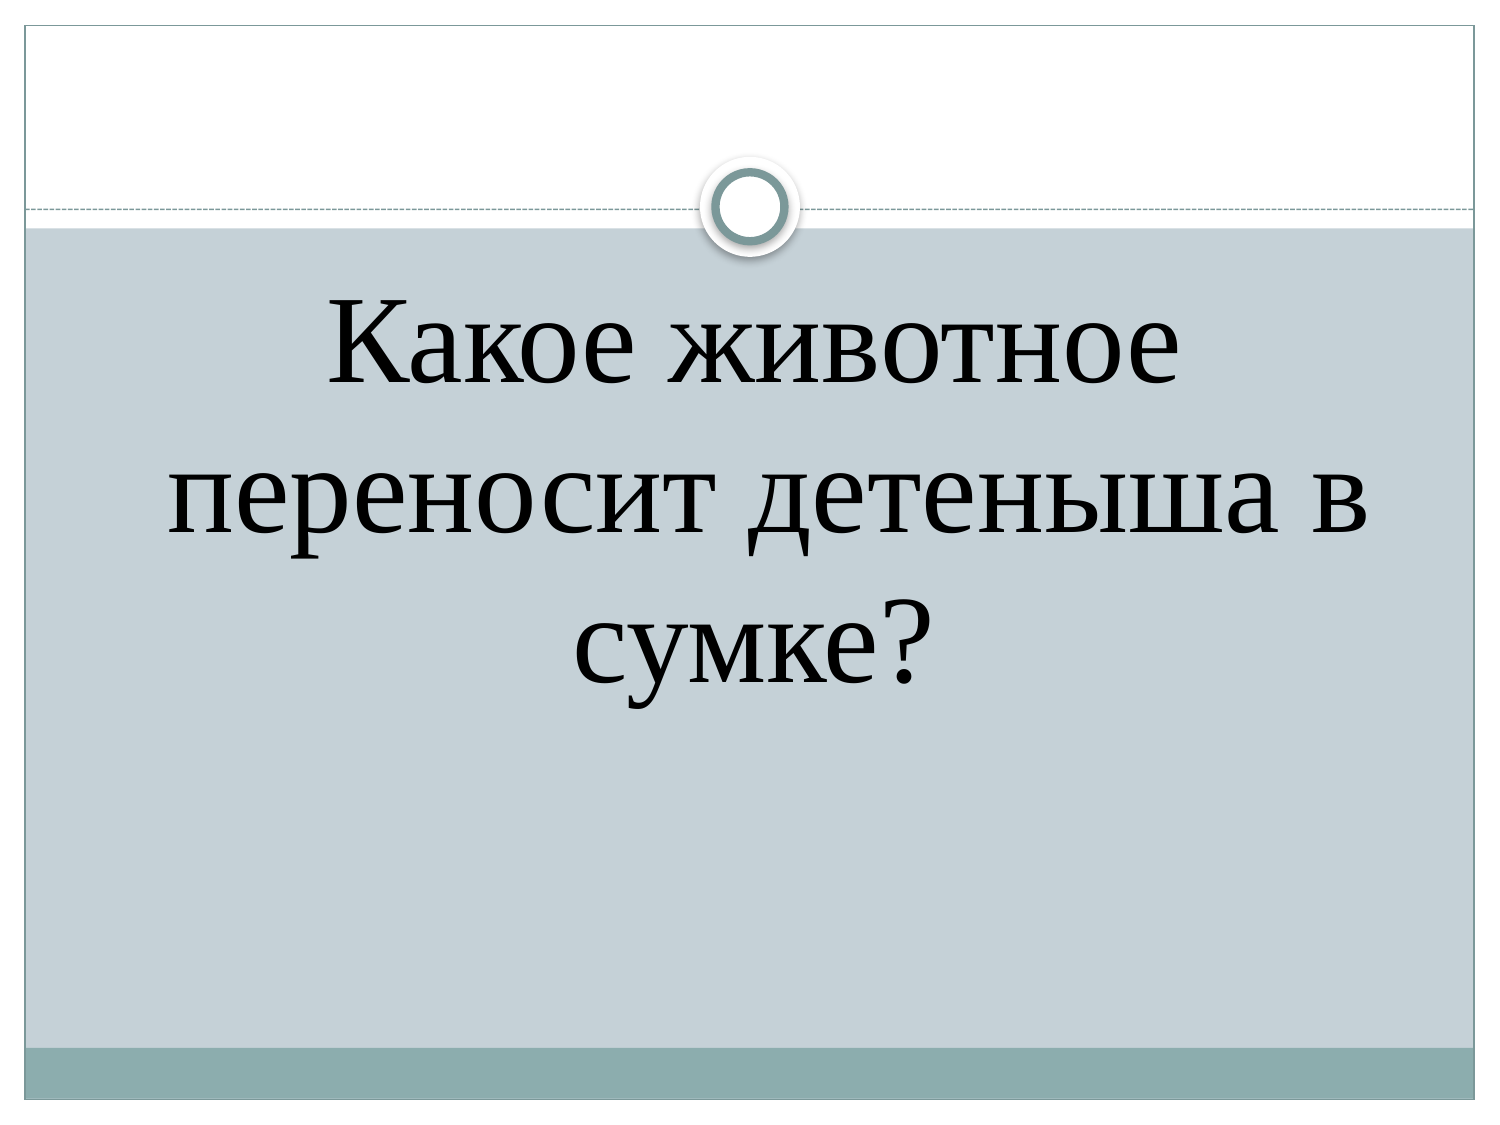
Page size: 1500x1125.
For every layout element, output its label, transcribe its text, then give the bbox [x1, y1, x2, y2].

list Какое животное переносит детеныша в сумке? [49, 250, 1445, 1001]
